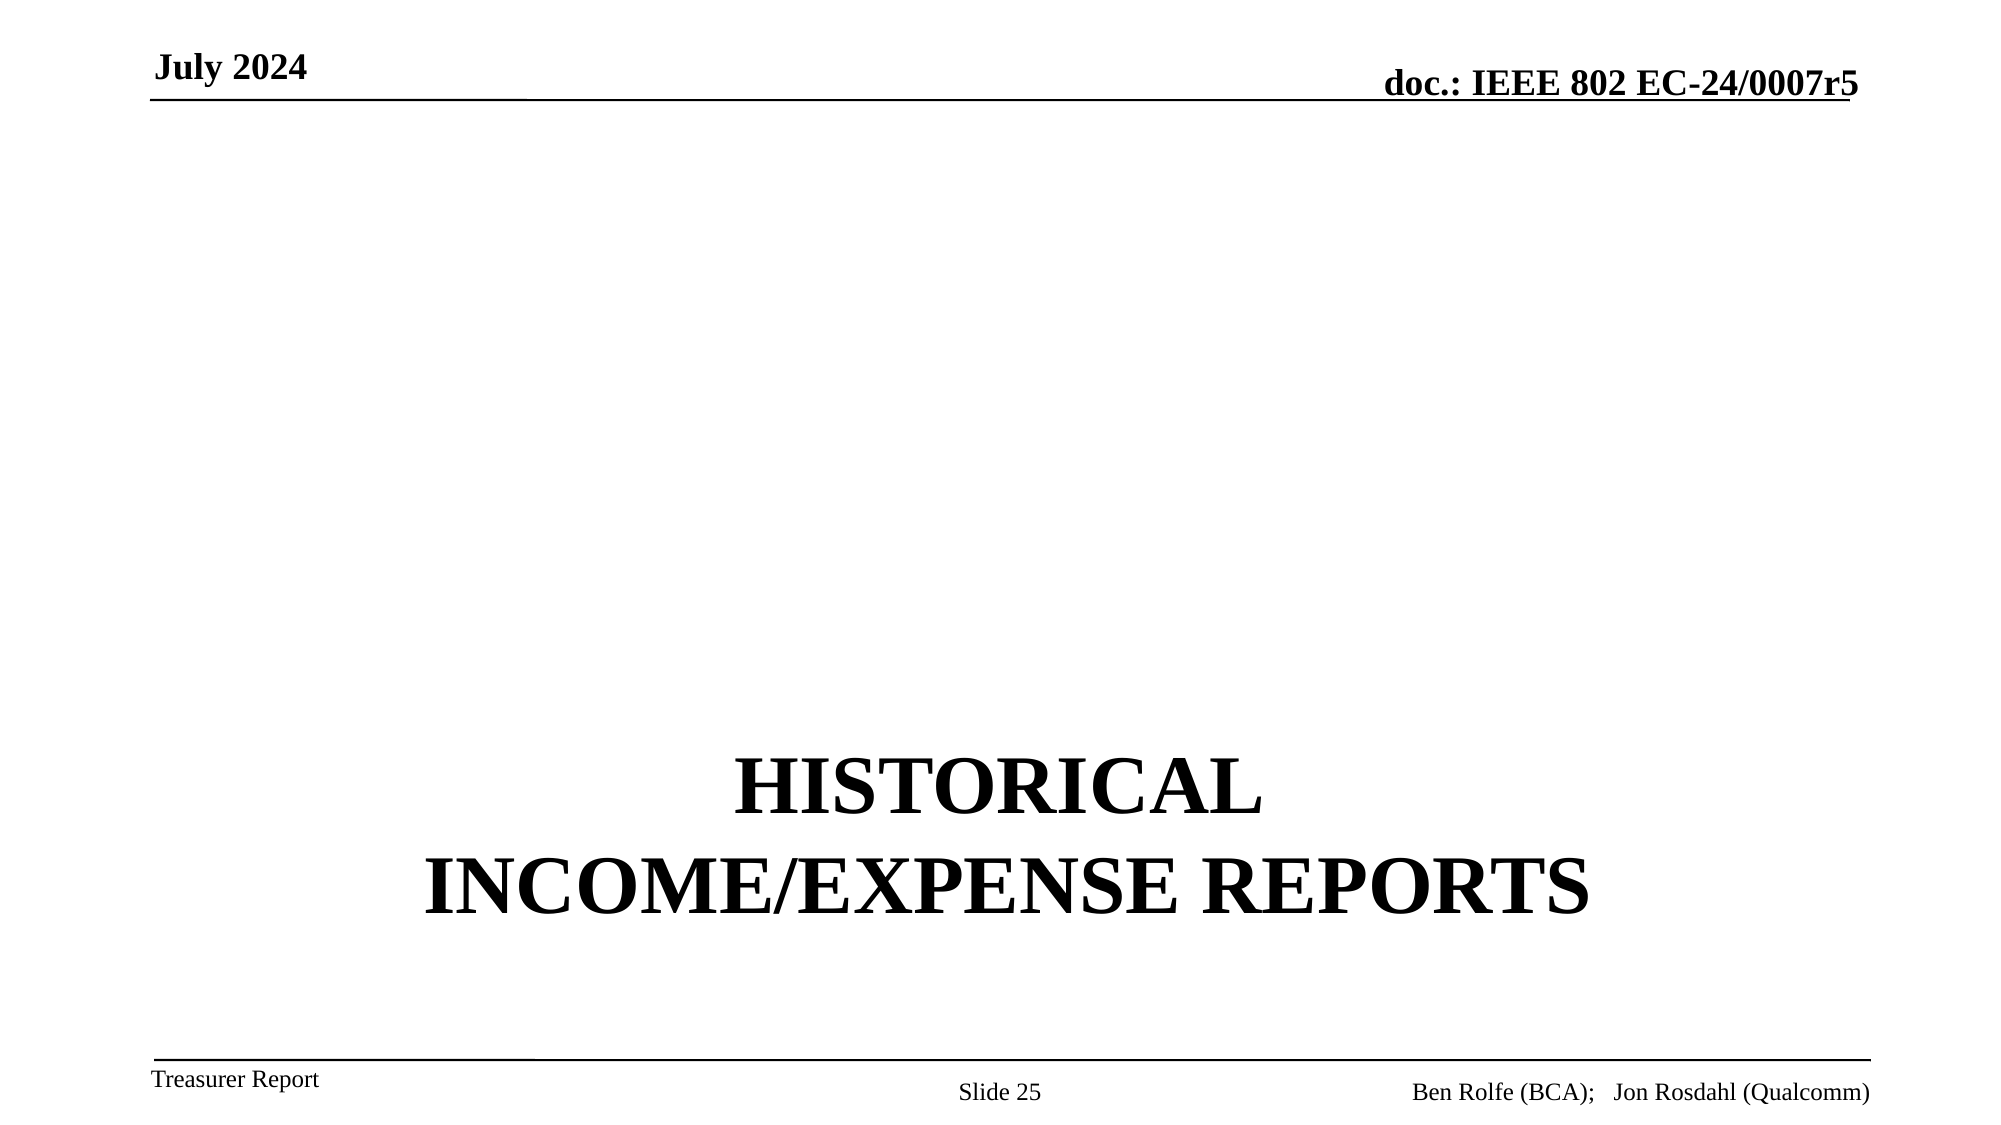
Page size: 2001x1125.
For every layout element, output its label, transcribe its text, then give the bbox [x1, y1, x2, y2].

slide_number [153, 42, 565, 88]
footer Ben Rolfe (BCA); Jon Rosdahl (Qualcomm) [1105, 1075, 1872, 1106]
title Historical Income/Expense reports [157, 722, 1859, 947]
slide_number Slide 25 [943, 1075, 1057, 1118]
